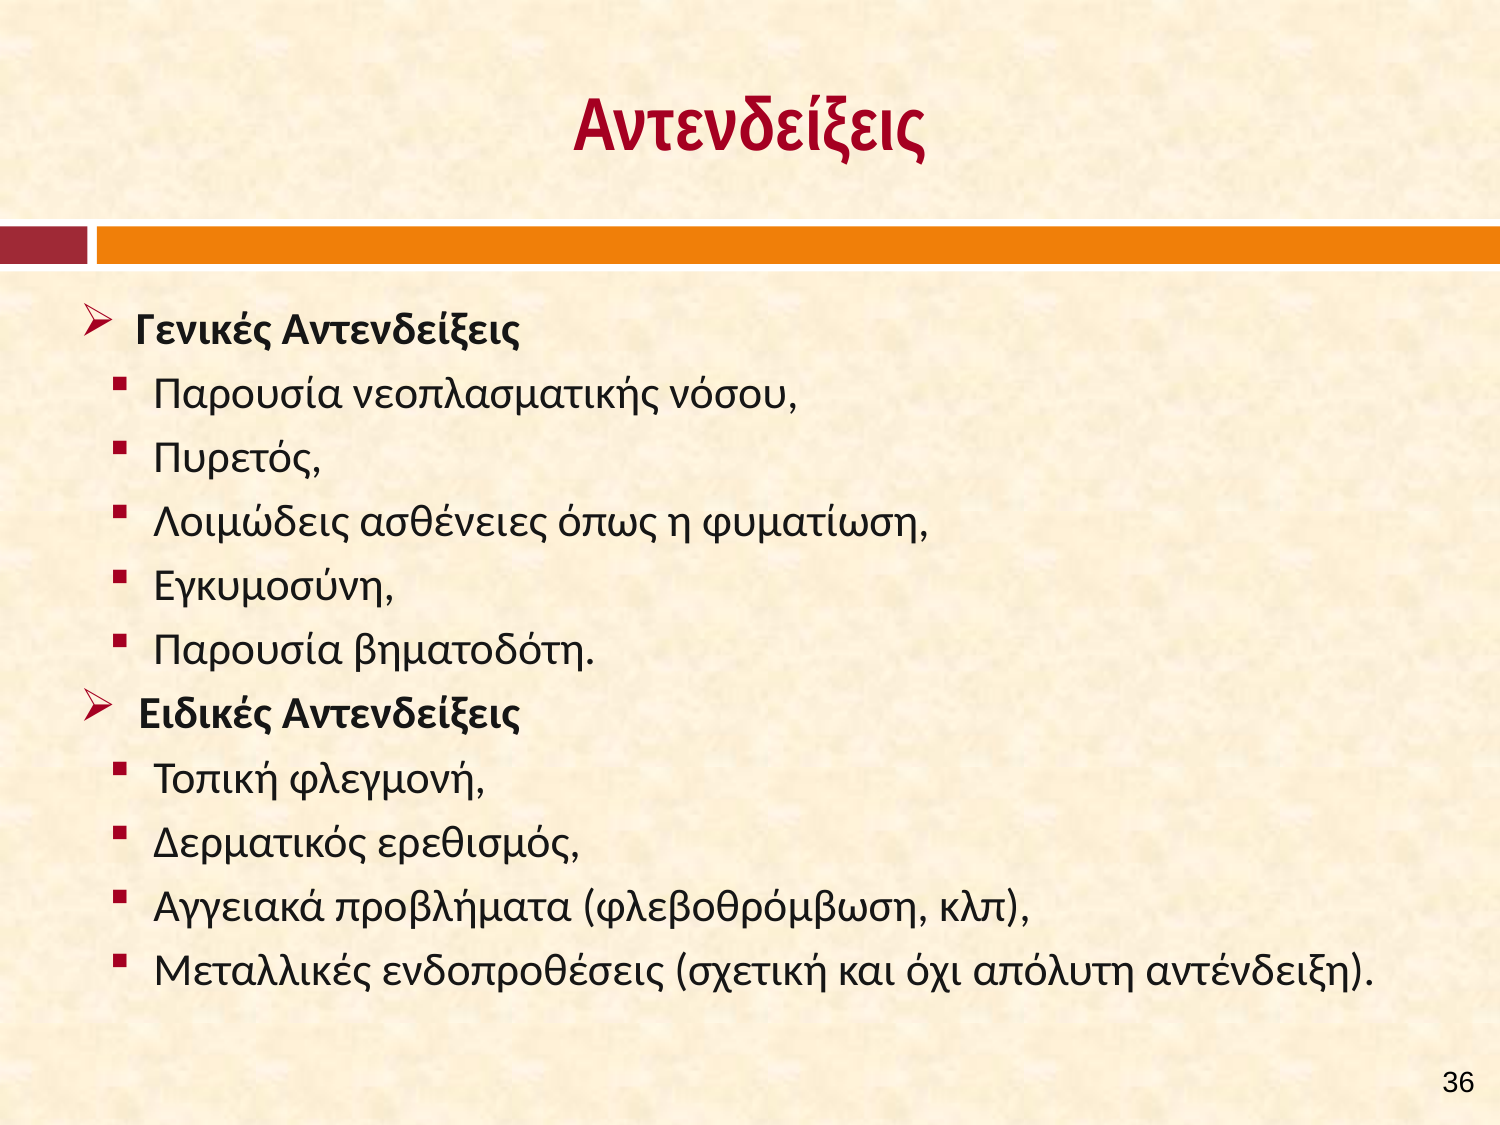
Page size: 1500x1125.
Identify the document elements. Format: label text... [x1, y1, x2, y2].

title Αντενδείξεις [74, 30, 1426, 211]
picture [0, 0, 1500, 219]
picture [0, 272, 1500, 1125]
slide_number 35 [1139, 1027, 1491, 1107]
list Γενικές Αντενδείξεις Παρουσία νεοπλασματικής νόσου, Πυρετός, Λοιμώδεις ασθένειες όπως η φυματίωση, Εγκυμοσύνη, Παρουσία βηματοδότη. Ειδικές Αντενδείξεις Τοπική φλεγμονή, Δερματικός ερεθισμός, Αγγειακά προβλήματα (φλεβοθρόμβωση, κλπ), Μεταλλικές ενδοπροθέσεις (σχετική και όχι απόλυτη αντένδειξη). [64, 290, 1416, 1043]
